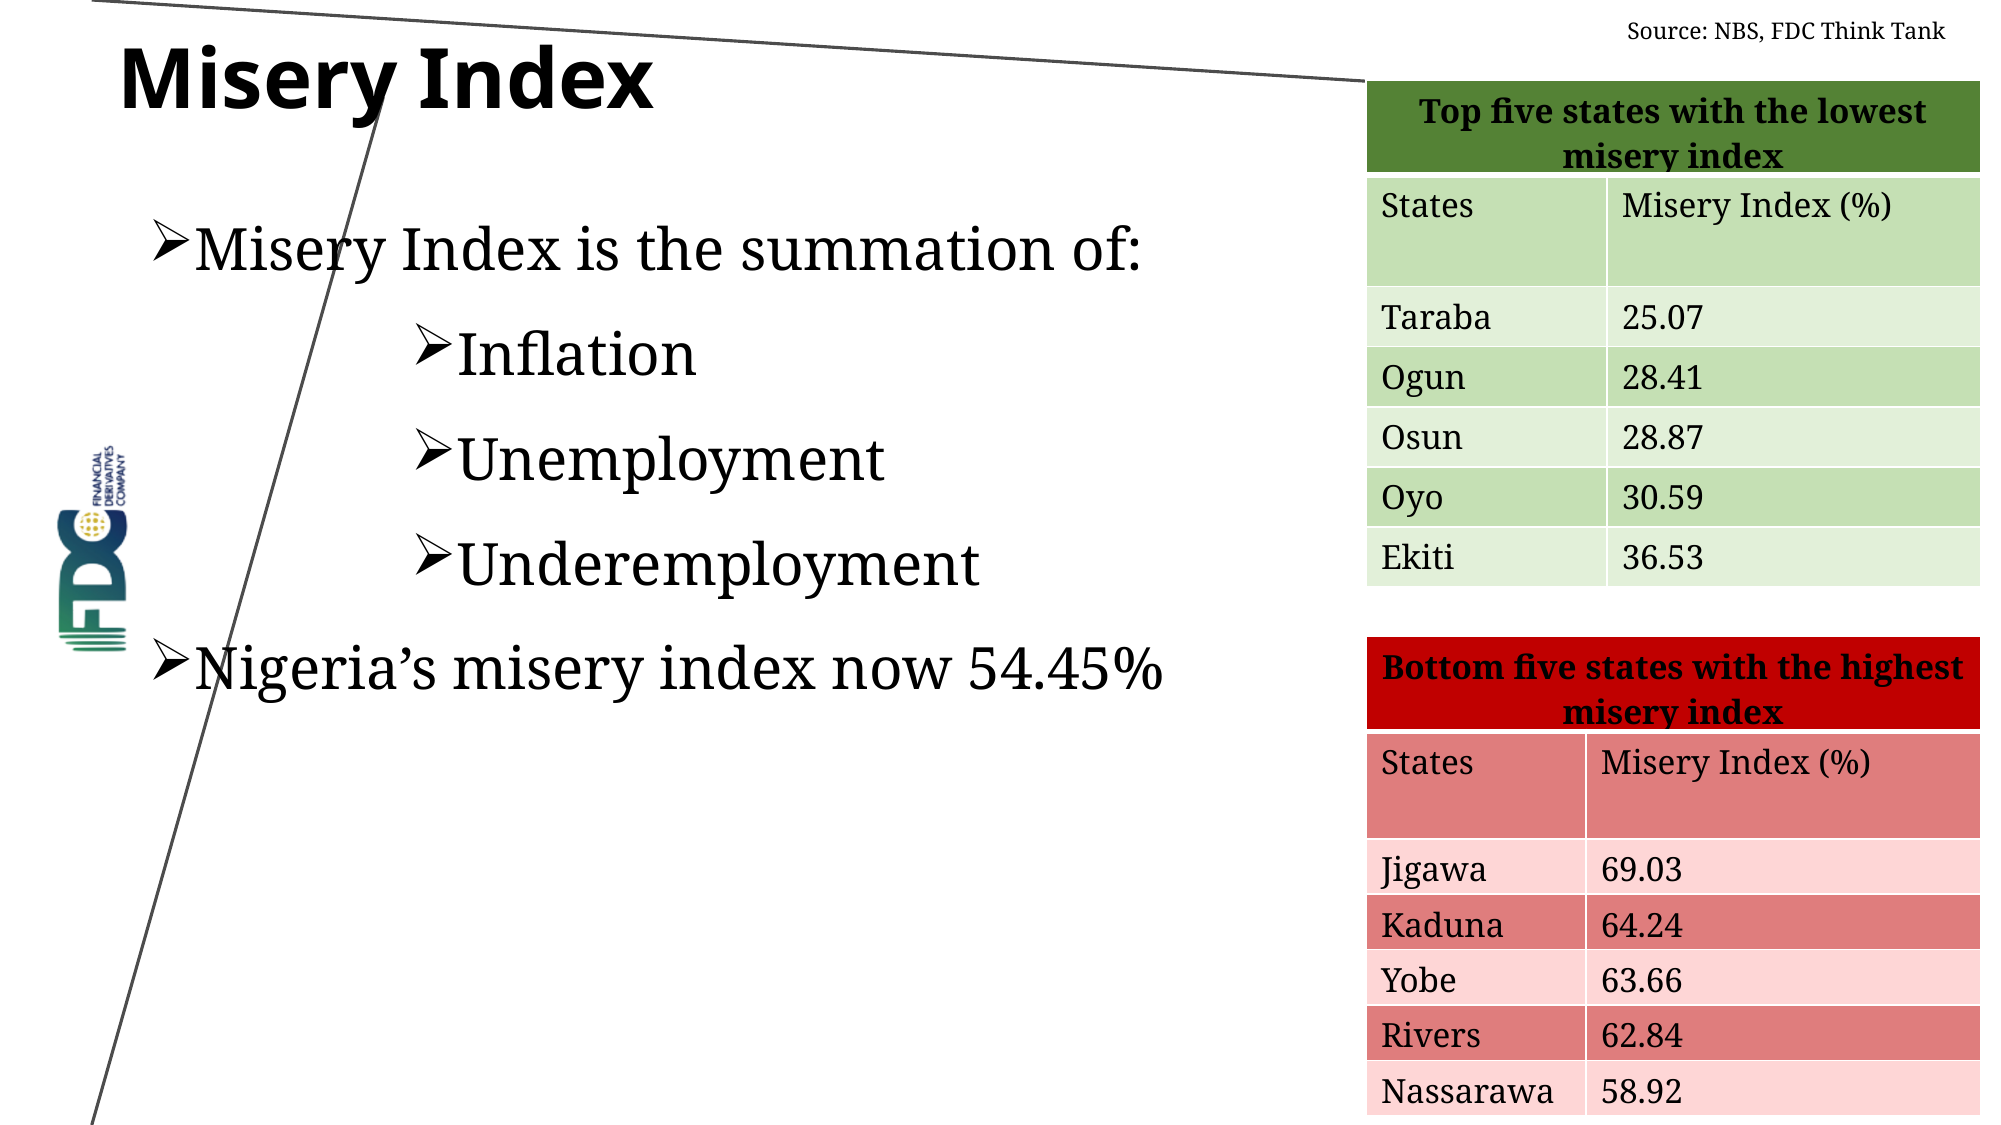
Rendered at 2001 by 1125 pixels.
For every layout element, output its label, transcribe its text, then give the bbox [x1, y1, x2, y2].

title Misery Index [117, 42, 1704, 121]
table_cell 69.03 [1587, 840, 1980, 893]
text_box Misery Index is the summation of: Inflation Unemployment Underemployment Nigeria’s misery index now 54.45% [133, 190, 1269, 964]
table_cell 62.84 [1587, 1006, 1980, 1060]
table_cell 28.41 [1608, 347, 1980, 406]
table_cell 58.92 [1587, 1061, 1980, 1115]
table_cell Osun [1367, 408, 1606, 466]
table_cell 28.87 [1608, 408, 1980, 466]
table_header Bottom five states with the highest misery index [1367, 637, 1980, 729]
table_cell 30.59 [1608, 468, 1980, 526]
table_cell Oyo [1367, 468, 1606, 526]
table_cell Taraba [1367, 287, 1606, 346]
table_cell Rivers [1367, 1006, 1585, 1060]
table_cell Kaduna [1367, 895, 1585, 949]
table_cell Nassarawa [1367, 1061, 1585, 1115]
table_cell Ekiti [1367, 528, 1606, 586]
table_cell 63.66 [1587, 950, 1980, 1004]
table_cell States [1367, 734, 1585, 838]
table_cell Yobe [1367, 950, 1585, 1004]
table_header Top five states with the lowest misery index [1367, 81, 1980, 172]
table_cell Ogun [1367, 347, 1606, 406]
table_cell 25.07 [1608, 287, 1980, 346]
table_cell 36.53 [1608, 528, 1980, 586]
table_cell Misery Index (%) [1608, 178, 1980, 286]
table_cell Misery Index (%) [1587, 734, 1980, 838]
table_cell States [1367, 178, 1606, 286]
table_cell 64.24 [1587, 895, 1980, 949]
picture [49, 440, 133, 656]
text_box Source: NBS, FDC Think Tank [1612, 9, 2000, 52]
table_cell Jigawa [1367, 840, 1585, 893]
